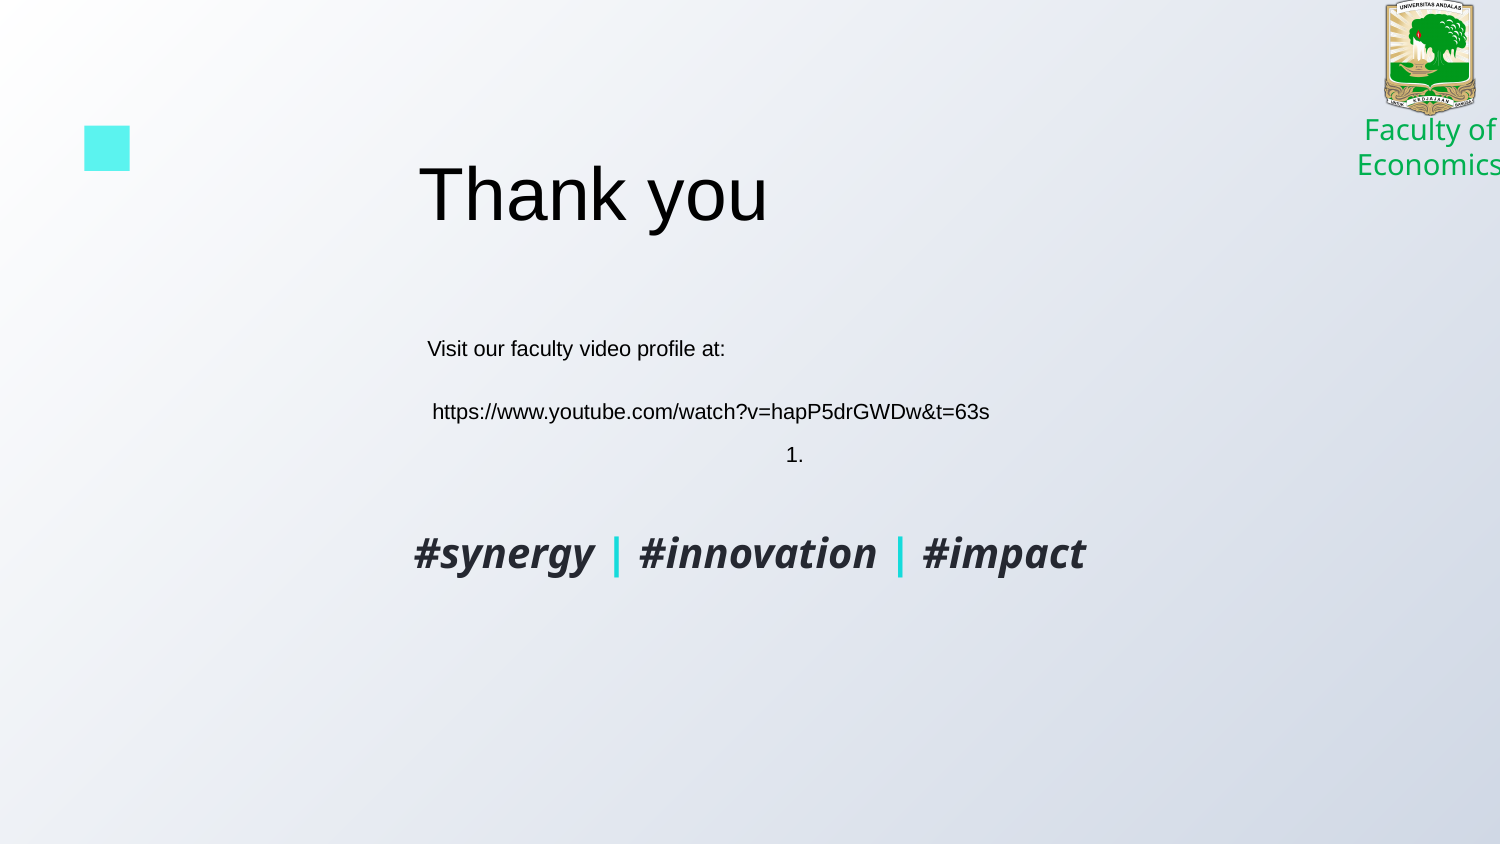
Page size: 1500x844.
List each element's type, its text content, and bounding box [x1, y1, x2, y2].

text_box [771, 433, 865, 475]
text_box [82, 124, 132, 173]
text_box Thank you [404, 137, 828, 243]
list #synergy | #innovation | #impact [103, 516, 1397, 726]
text_box Visit our faculty video profile at: [412, 326, 869, 368]
text_box Faculty of Economics [1338, 103, 1500, 189]
text_box https://www.youtube.com/watch?v=hapP5drGWDw&t=63s [417, 390, 1006, 432]
picture [1384, 0, 1476, 116]
